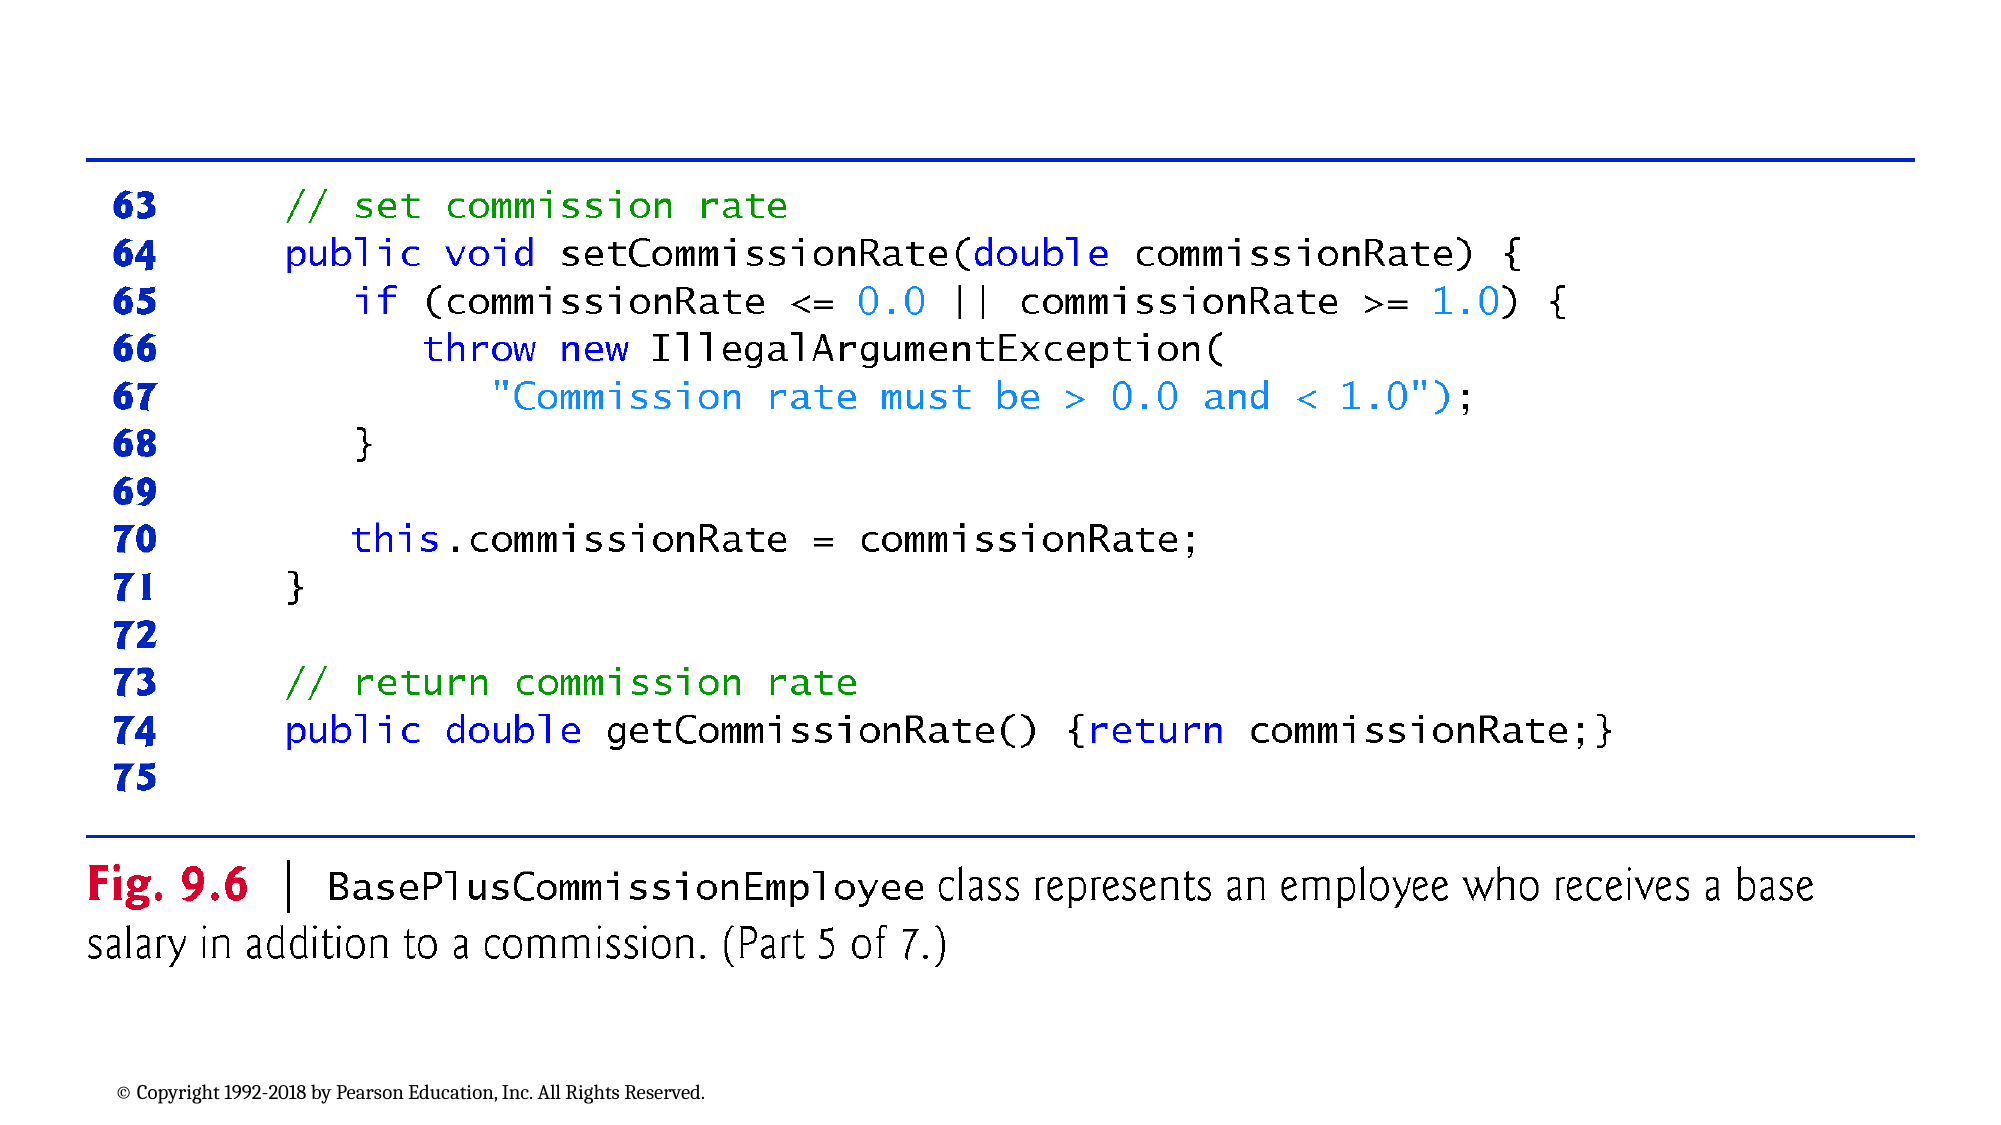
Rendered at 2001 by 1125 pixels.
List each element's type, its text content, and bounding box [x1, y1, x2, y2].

footer © Copyright 1992-2018 by Pearson Education, Inc. All Rights Reserved. [99, 1068, 1473, 1112]
picture [0, 72, 2000, 1053]
